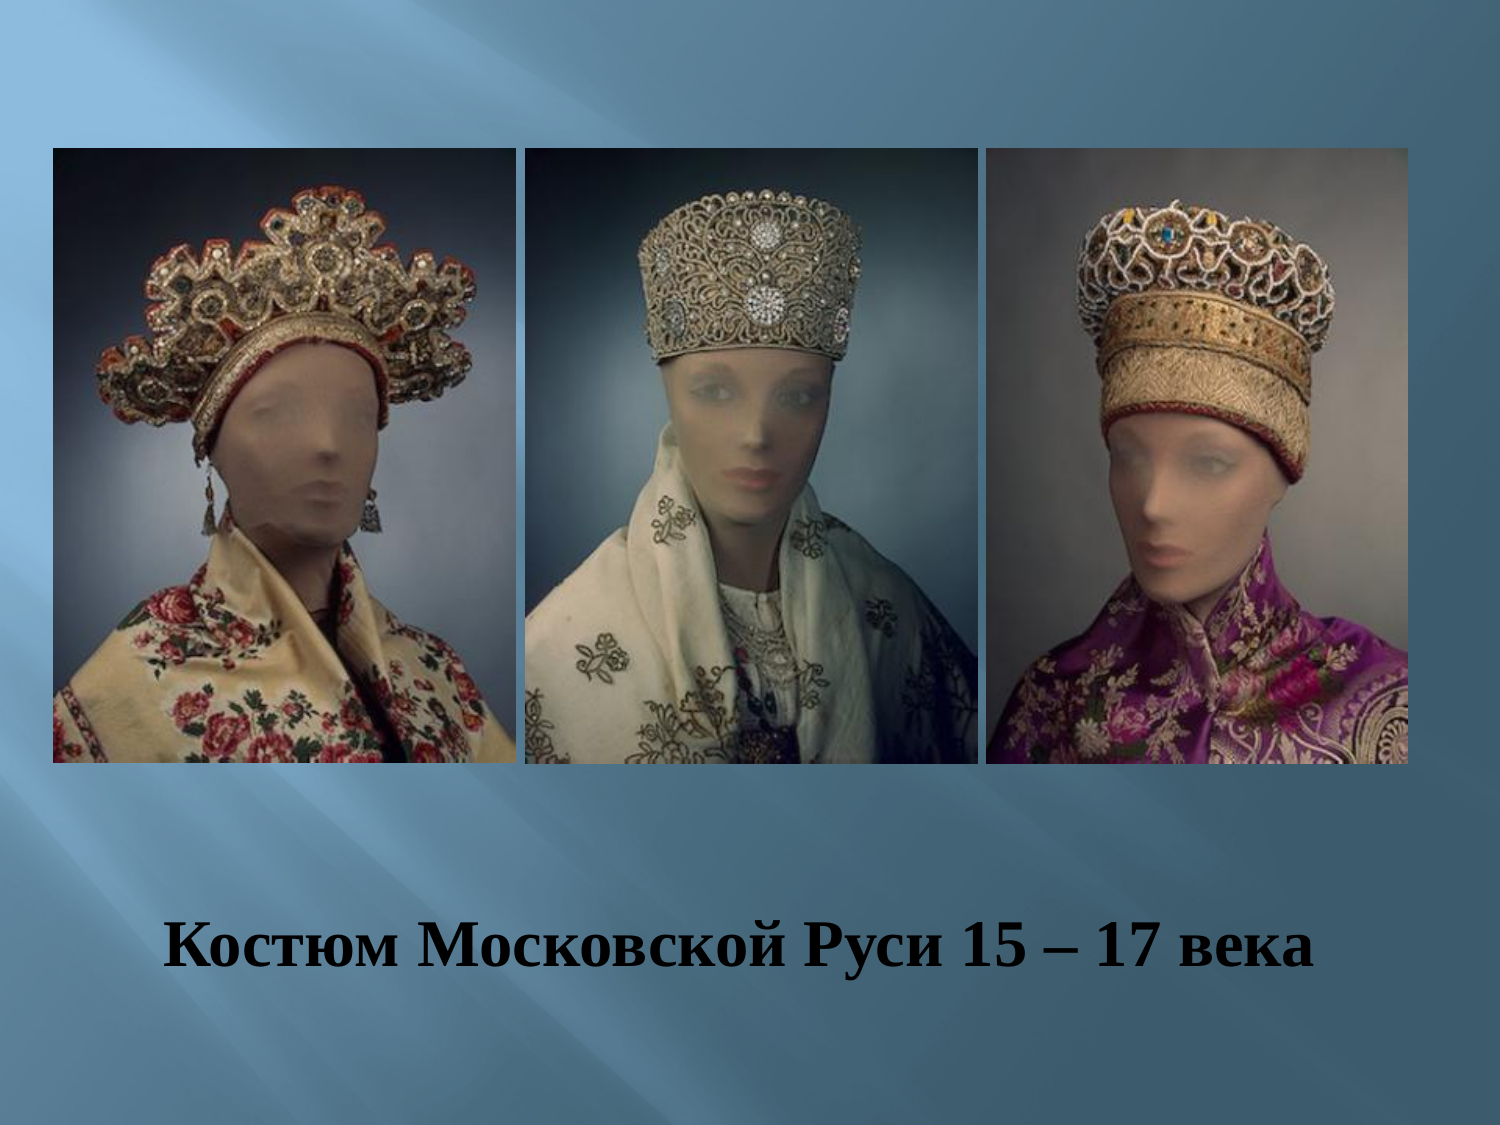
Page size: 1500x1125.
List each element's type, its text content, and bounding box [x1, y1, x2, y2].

picture [52, 148, 516, 764]
picture [525, 148, 979, 764]
title Костюм Московской Руси 15 – 17 века [64, 846, 1415, 1034]
picture [985, 148, 1408, 764]
